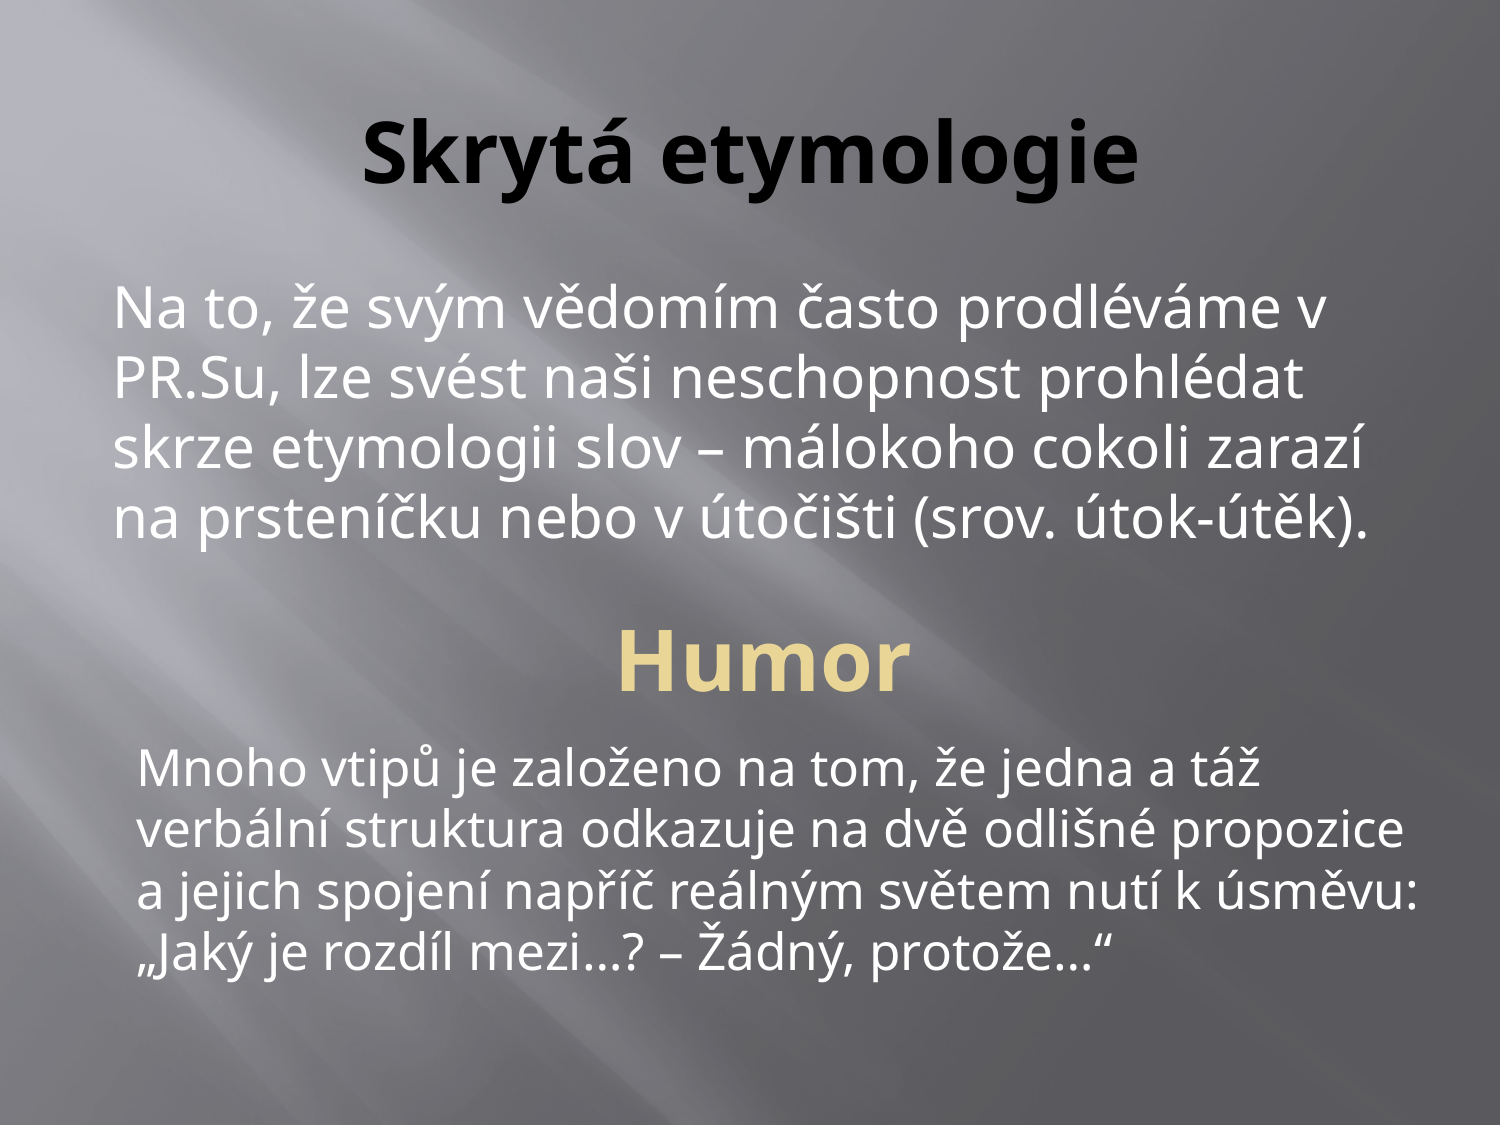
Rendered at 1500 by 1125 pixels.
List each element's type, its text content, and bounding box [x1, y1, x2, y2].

text_box Humor [88, 586, 1439, 728]
list Na to, že svým vědomím často prodléváme v PR.Su, lze svést naši neschopnost prohlédat skrze etymologii slov – málokoho cokoli zarazí na prsteníčku nebo v útočišti (srov. útok-útěk). [75, 262, 1425, 575]
title Skrytá etymologie [76, 78, 1427, 220]
text_box Mnoho vtipů je založeno na tom, že jedna a táž verbální struktura odkazuje na dvě odlišné propozice a jejich spojení napříč reálným světem nutí k úsměvu: „Jaký je rozdíl mezi…? – Žádný, protože…“ [100, 727, 1451, 1040]
